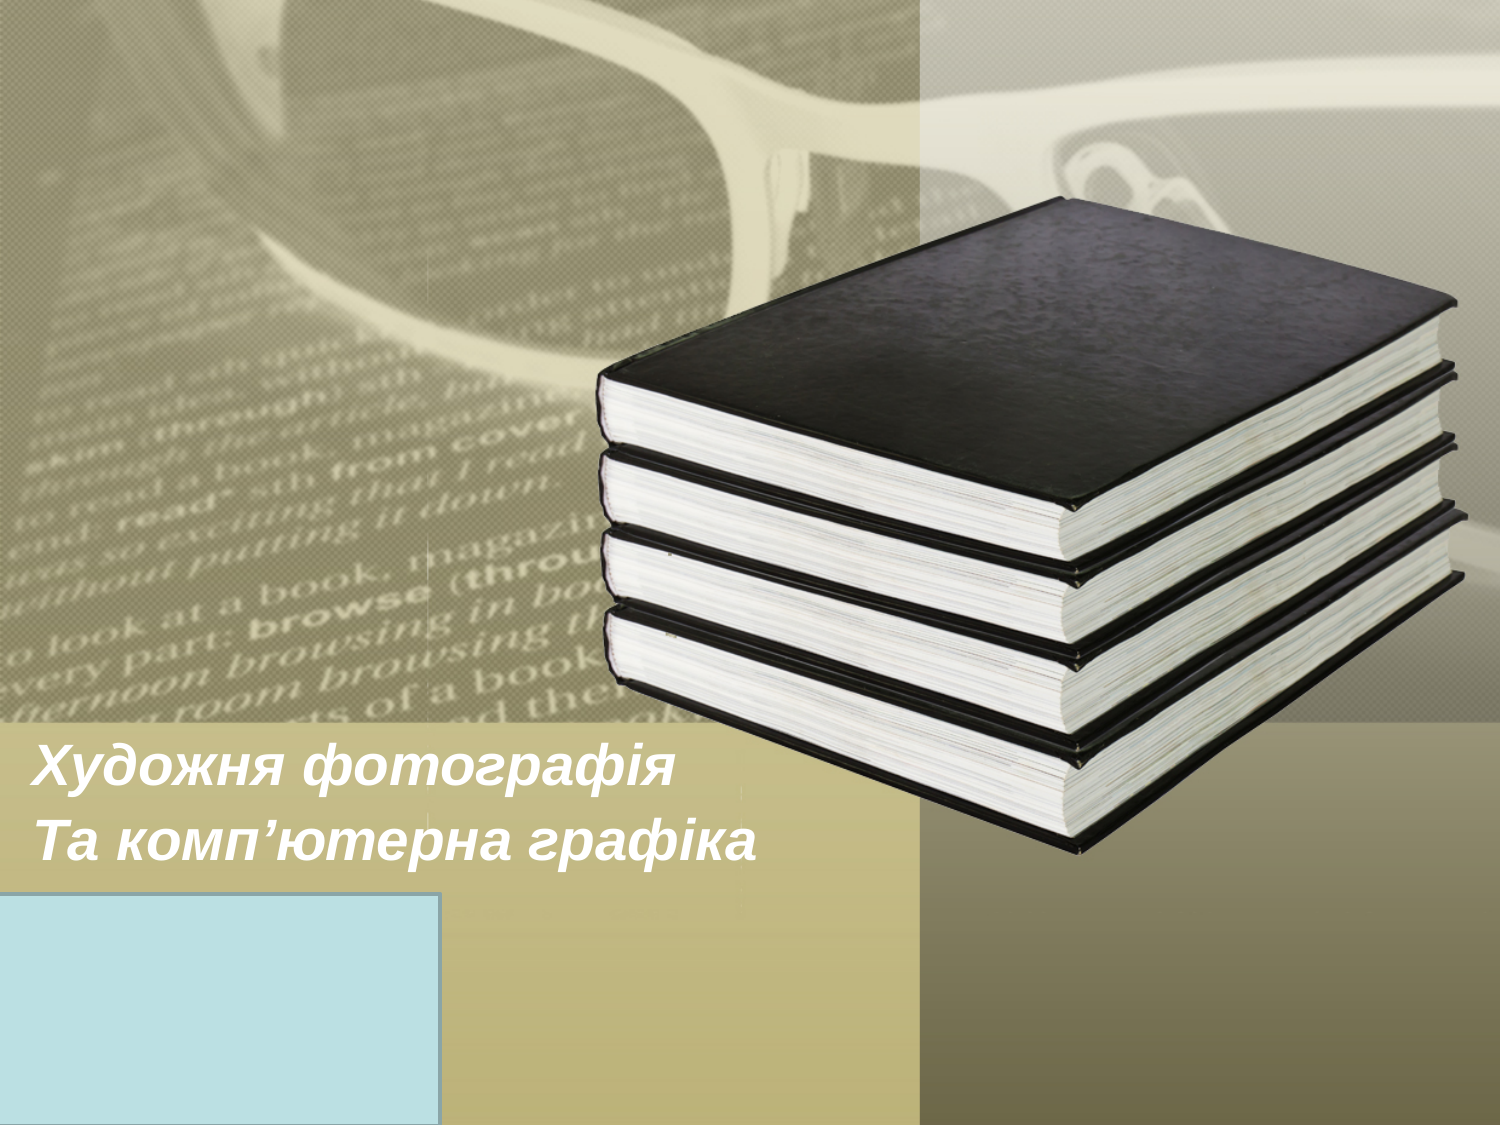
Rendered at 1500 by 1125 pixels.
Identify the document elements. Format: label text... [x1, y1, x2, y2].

text_box [0, 892, 442, 1125]
text_box Художня фотографія Та комп’ютерна графіка [17, 727, 898, 823]
text_box [17, 823, 715, 1010]
picture [0, 0, 1500, 1125]
